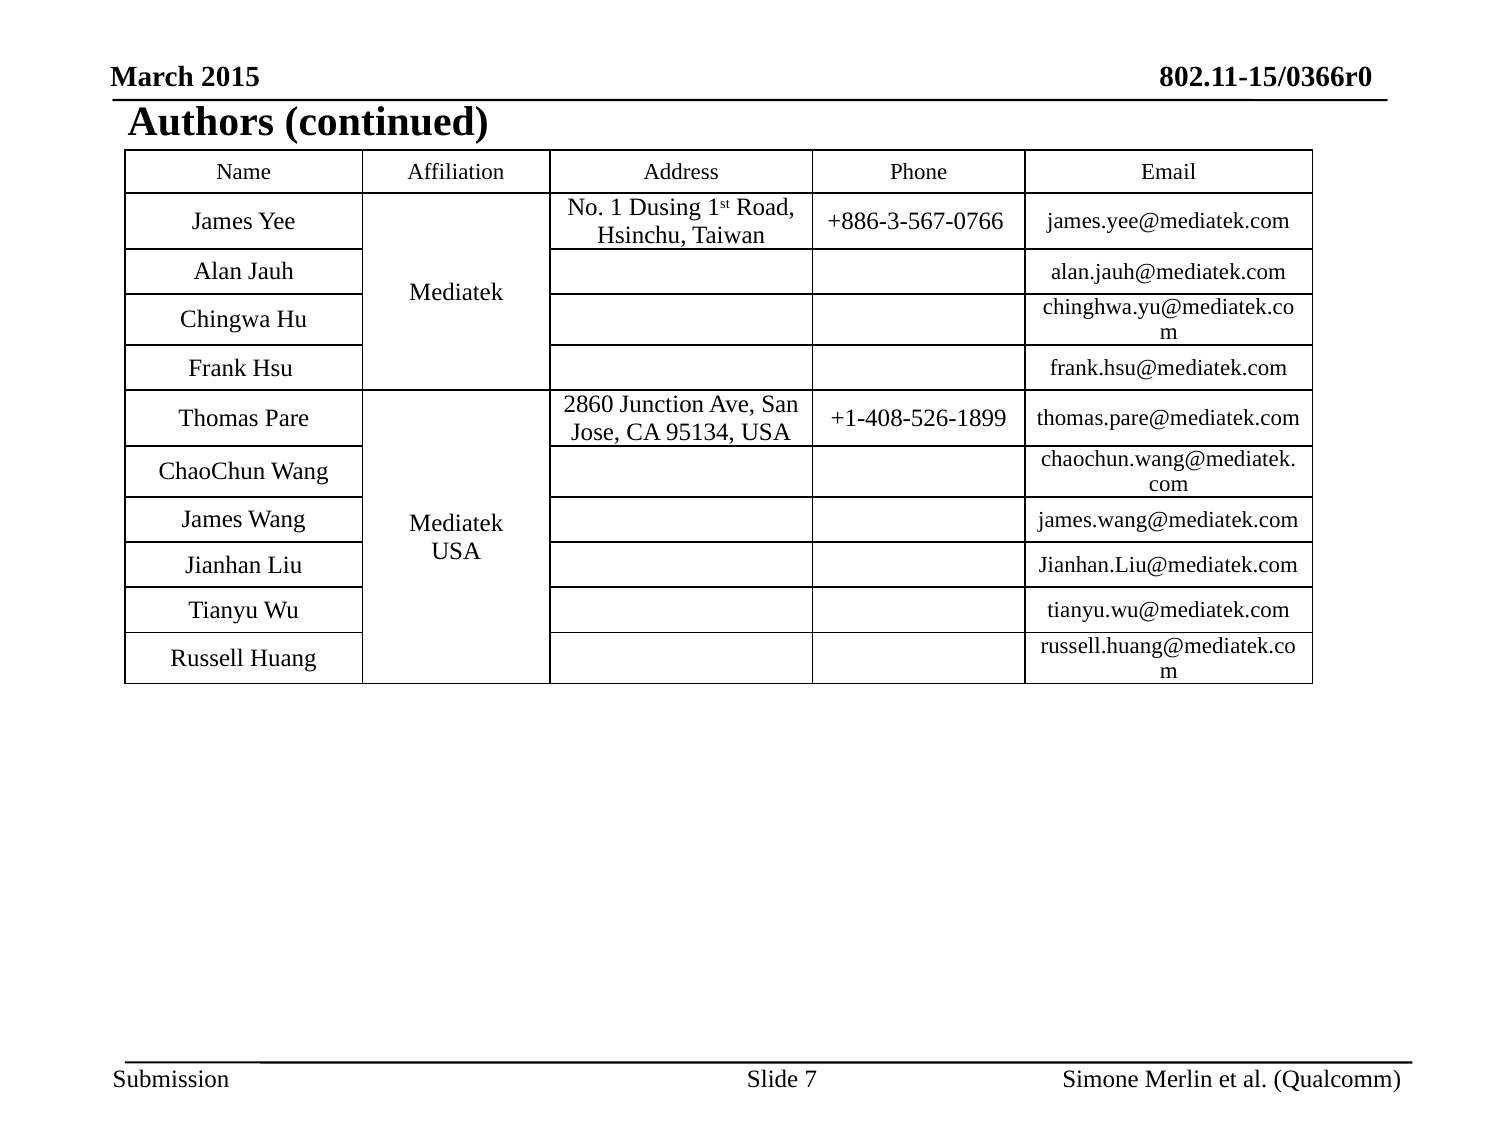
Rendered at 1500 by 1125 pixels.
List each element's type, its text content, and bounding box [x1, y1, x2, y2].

table_cell james.yee@mediatek.com [1026, 194, 1312, 248]
table_cell Chingwa Hu [126, 295, 362, 344]
table_cell [551, 498, 812, 541]
table_cell [551, 295, 812, 344]
table_cell chaochun.wang@mediatek.com [1026, 447, 1312, 496]
table_cell frank.hsu@mediatek.com [1026, 346, 1312, 389]
table_cell [551, 250, 812, 293]
table_header Affiliation [363, 151, 549, 192]
table_cell 2860 Junction Ave, San Jose, CA 95134, USA [551, 391, 812, 445]
table_cell [813, 588, 1024, 632]
footer Simone Merlin et al. (Qualcomm) [1057, 1061, 1402, 1093]
table_cell tianyu.wu@mediatek.com [1026, 588, 1312, 632]
table_cell russell.huang@mediatek.com [1026, 633, 1312, 683]
table_cell Thomas Pare [126, 391, 362, 445]
table_cell [813, 295, 1024, 344]
table_header Email [1026, 151, 1312, 192]
table_cell No. 1 Dusing 1st Road, Hsinchu, Taiwan [551, 194, 812, 248]
table_cell [551, 447, 812, 496]
table_cell [813, 447, 1024, 496]
table_cell alan.jauh@mediatek.com [1026, 250, 1312, 293]
table_cell [551, 346, 812, 389]
table_cell chinghwa.yu@mediatek.com [1026, 295, 1312, 344]
table_cell Jianhan Liu [126, 543, 362, 586]
table_cell Frank Hsu [126, 346, 362, 389]
table_cell [813, 346, 1024, 389]
table_cell Alan Jauh [126, 250, 362, 293]
table_cell ChaoChun Wang [126, 447, 362, 496]
table_header Name [126, 151, 362, 192]
table_cell Jianhan.Liu@mediatek.com [1026, 543, 1312, 586]
table_header Phone [813, 151, 1024, 192]
table_cell james.wang@mediatek.com [1026, 498, 1312, 541]
table_cell Mediatek USA [363, 391, 549, 683]
table_cell Russell Huang [126, 633, 362, 683]
slide_number Slide 7 [713, 1061, 851, 1101]
table_header Address [551, 151, 812, 192]
title Authors (continued) [112, 99, 1388, 138]
table_cell +886-3-567-0766 [813, 194, 1024, 248]
table_cell [813, 543, 1024, 586]
table_cell +1-408-526-1899 [813, 391, 1024, 445]
table_cell James Yee [126, 194, 362, 248]
table_cell [813, 498, 1024, 541]
table_cell [813, 633, 1024, 683]
table_cell [551, 543, 812, 586]
table_cell James Wang [126, 498, 362, 541]
table_cell [551, 588, 812, 632]
table_cell Mediatek [363, 194, 549, 389]
table_cell [813, 250, 1024, 293]
table_cell Tianyu Wu [126, 588, 362, 632]
table_cell [551, 633, 812, 683]
table_cell thomas.pare@mediatek.com [1026, 391, 1312, 445]
